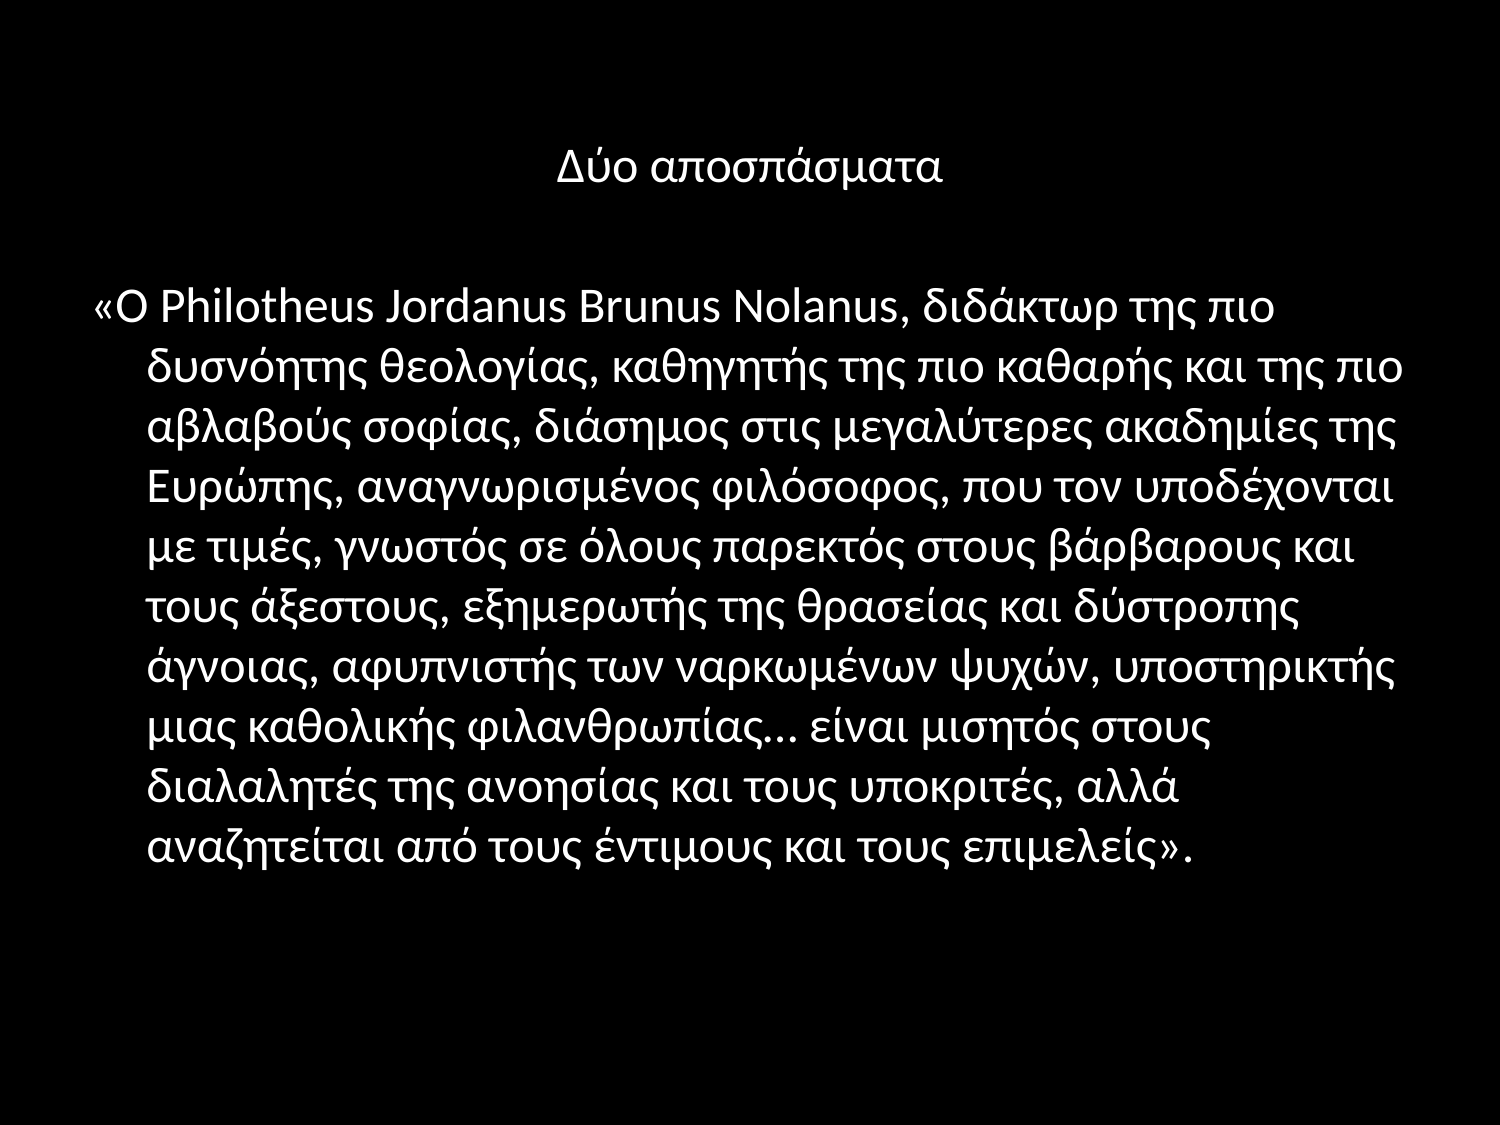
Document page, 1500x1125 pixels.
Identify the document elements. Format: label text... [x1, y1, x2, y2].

list Δύο αποσπάσματα «Ο Philotheus Jordanus Brunus Nolanus, διδάκτωρ της πιο δυσνόητης θεολογίας, καθηγητής της πιο καθαρής και της πιο αβλαβούς σοφίας, διάσημος στις μεγαλύτερες ακαδημίες της Ευρώπης, αναγνωρισμένος φιλόσοφος, που τον υποδέχονται με τιμές, γνωστός σε όλους παρεκτός στους βάρβαρους και τους άξεστους, εξημερωτής της θρασείας και δύστροπης άγνοιας, αφυπνιστής των ναρκωμένων ψυχών, υποστηρικτής μιας καθολικής φιλανθρωπίας… είναι μισητός στους διαλαλητές της ανοησίας και τους υποκριτές, αλλά αναζητείται από τους έντιμους και τους επιμελείς». [75, 125, 1425, 1005]
